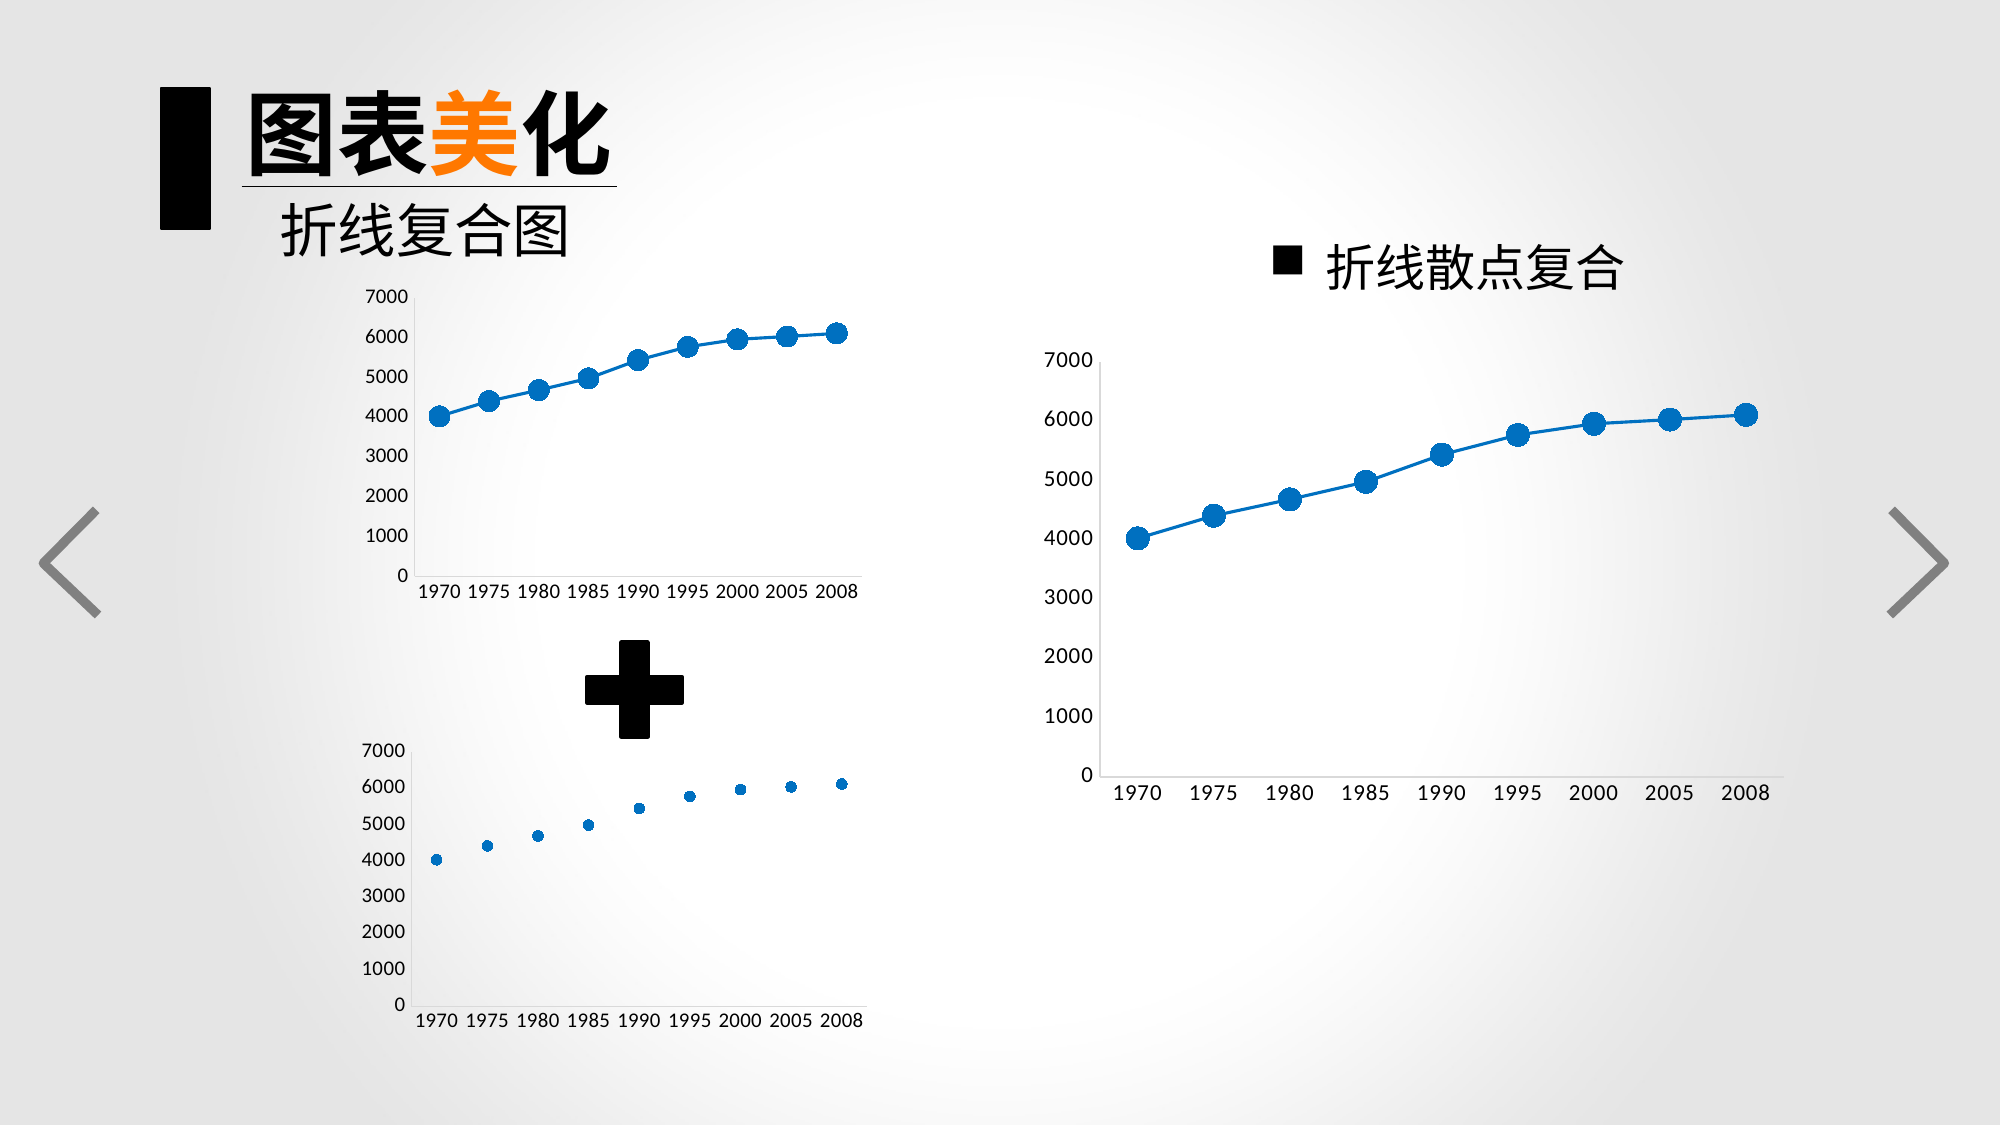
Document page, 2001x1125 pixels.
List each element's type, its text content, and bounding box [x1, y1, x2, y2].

chart [980, 344, 1824, 835]
text_box [585, 640, 684, 739]
text_box 折线散点复合 [1254, 199, 1736, 318]
picture [0, 0, 2000, 1125]
chart [329, 740, 910, 1042]
chart [334, 286, 904, 616]
